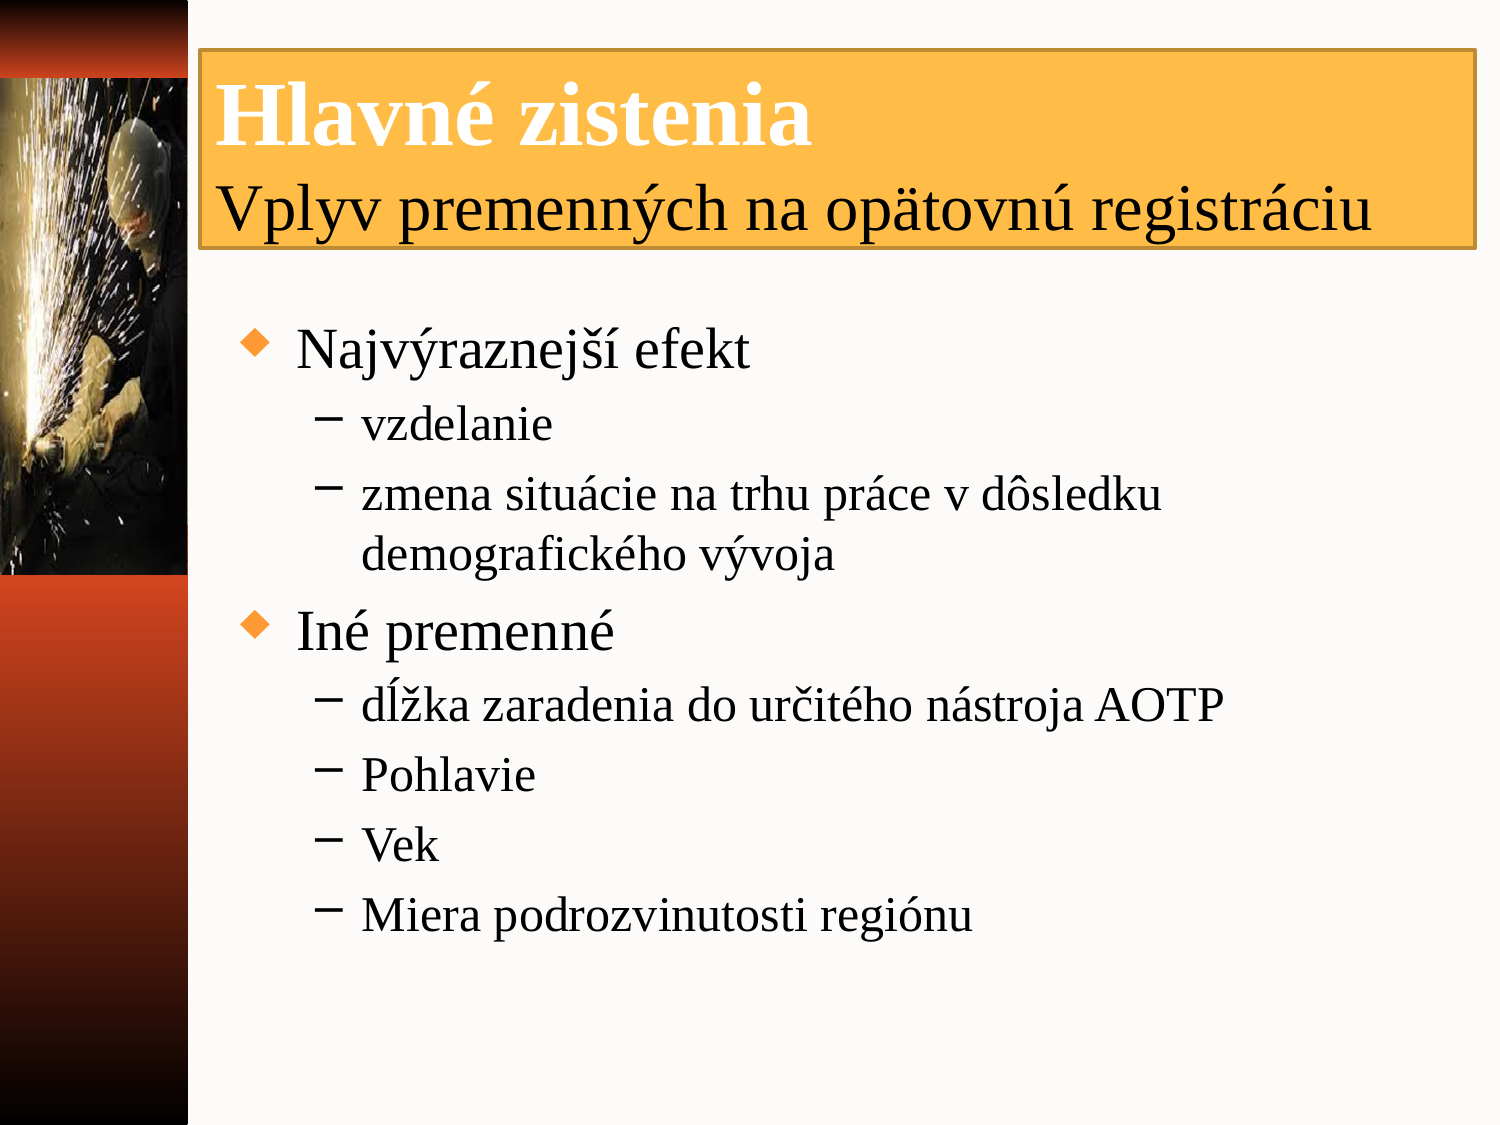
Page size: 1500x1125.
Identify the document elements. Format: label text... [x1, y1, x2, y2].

list Najvýraznejší efekt vzdelanie zmena situácie na trhu práce v dôsledku demografického vývoja Iné premenné dĺžka zaradenia do určitého nástroja AOTP Pohlavie Vek Miera podrozvinutosti regiónu [225, 302, 1500, 1041]
title Hlavné zistenia Vplyv premenných na opätovnú registráciu [198, 48, 1477, 250]
picture [0, 78, 188, 575]
